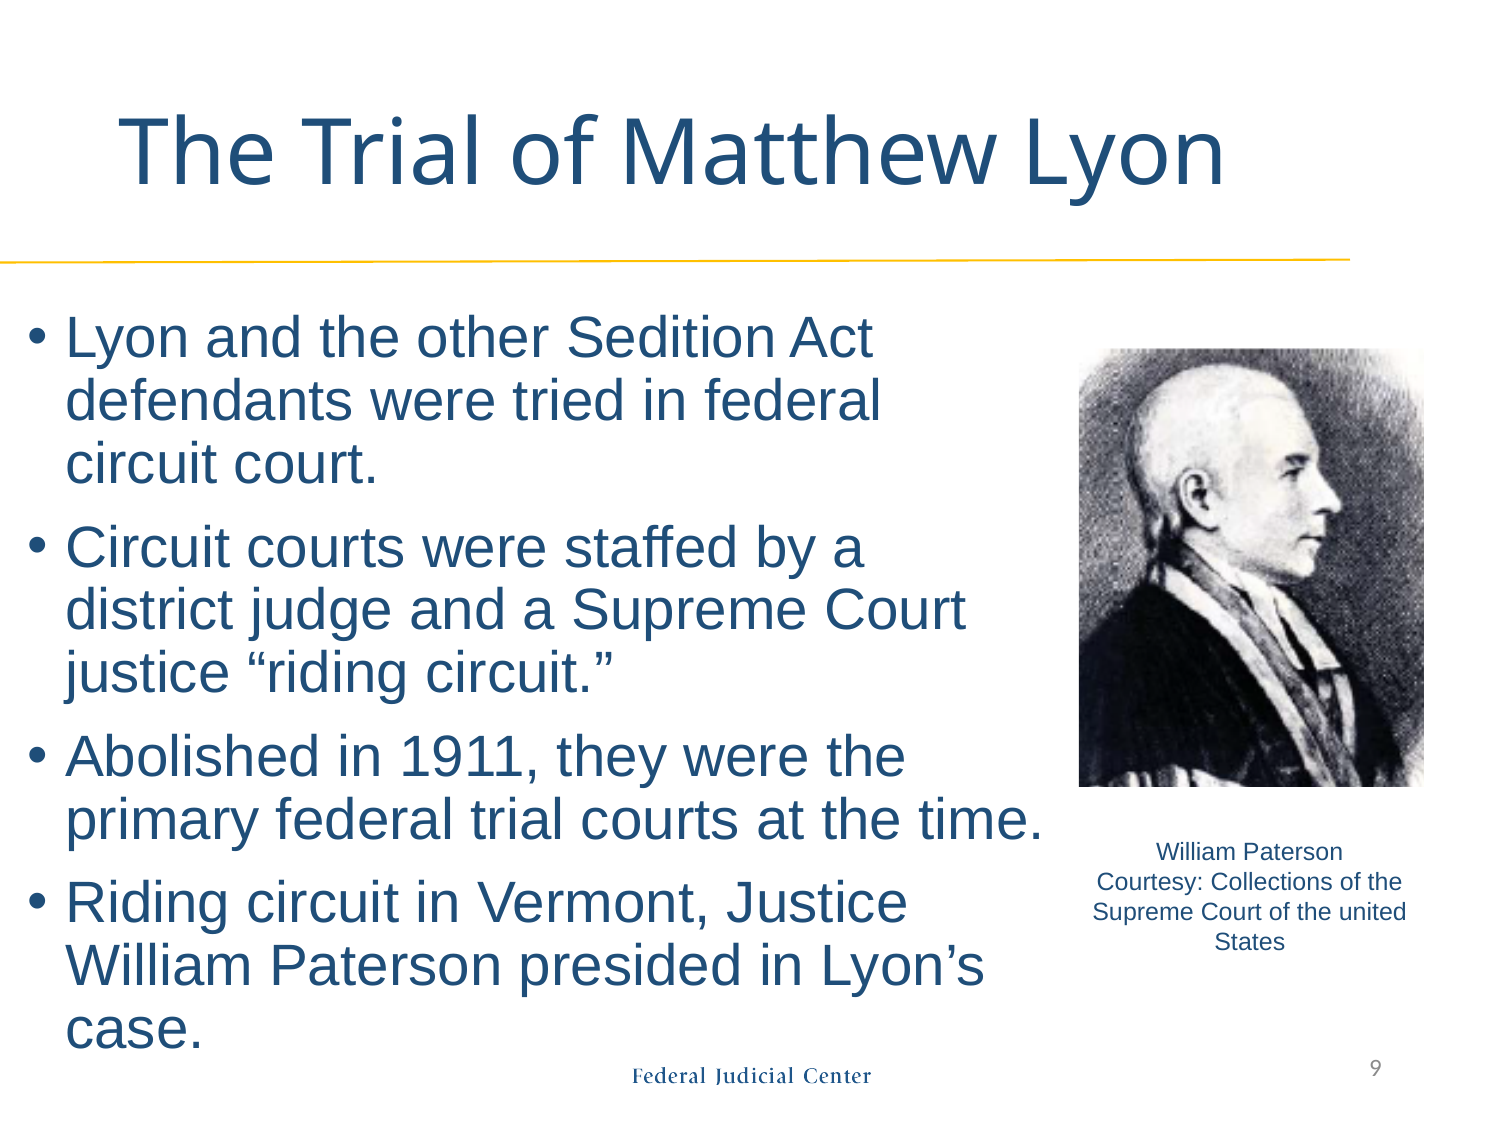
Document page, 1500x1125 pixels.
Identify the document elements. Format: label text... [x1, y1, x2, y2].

title The Trial of Matthew Lyon [103, 45, 1397, 264]
text_box William Paterson Courtesy: Collections of the Supreme Court of the united States [1038, 827, 1462, 963]
slide_number 9 [1059, 1037, 1397, 1097]
picture [1078, 347, 1424, 787]
list Lyon and the other Sedition Act defendants were tried in federal circuit court. Circuit courts were staffed by a district judge and a Supreme Court justice “riding circuit.” Abolished in 1911, they were the primary federal trial courts at the time. Riding circuit in Vermont, Justice William Paterson presided in Lyon’s case. [12, 299, 1063, 1113]
